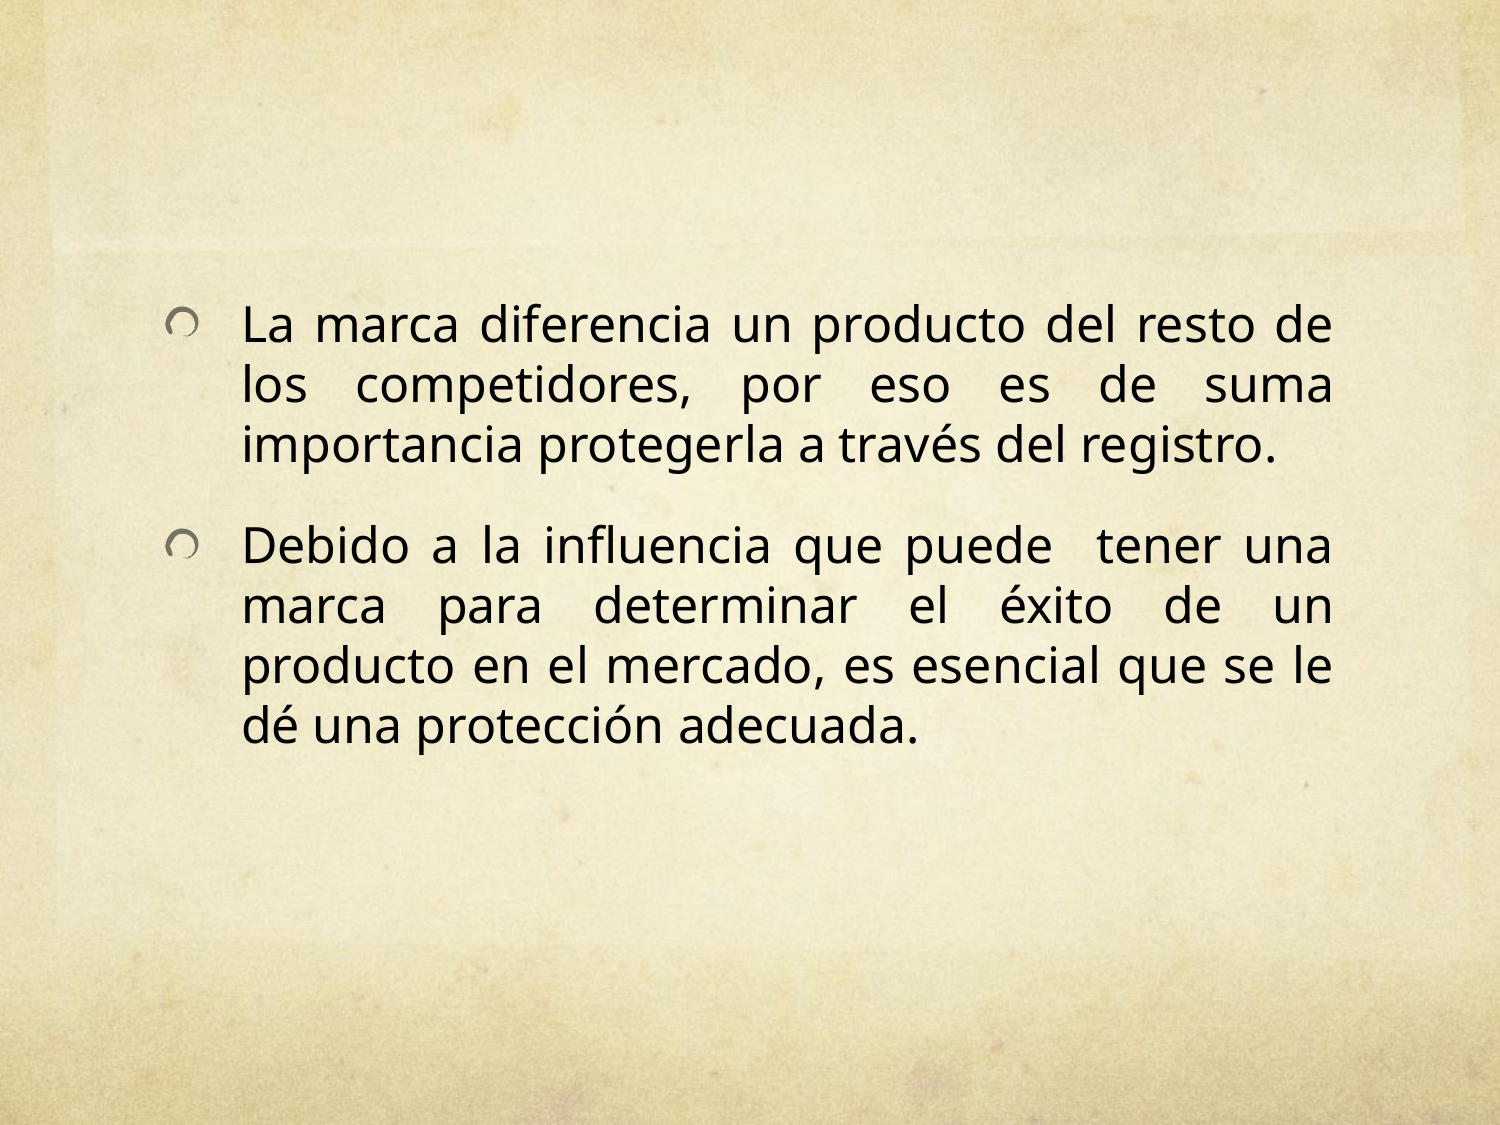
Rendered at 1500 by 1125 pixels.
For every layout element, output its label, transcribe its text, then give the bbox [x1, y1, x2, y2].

list La marca diferencia un producto del resto de los competidores, por eso es de suma importancia protegerla a través del registro. Debido a la influencia que puede tener una marca para determinar el éxito de un producto en el mercado, es esencial que se le dé una protección adecuada. [150, 284, 1350, 950]
picture [0, 0, 1500, 1125]
